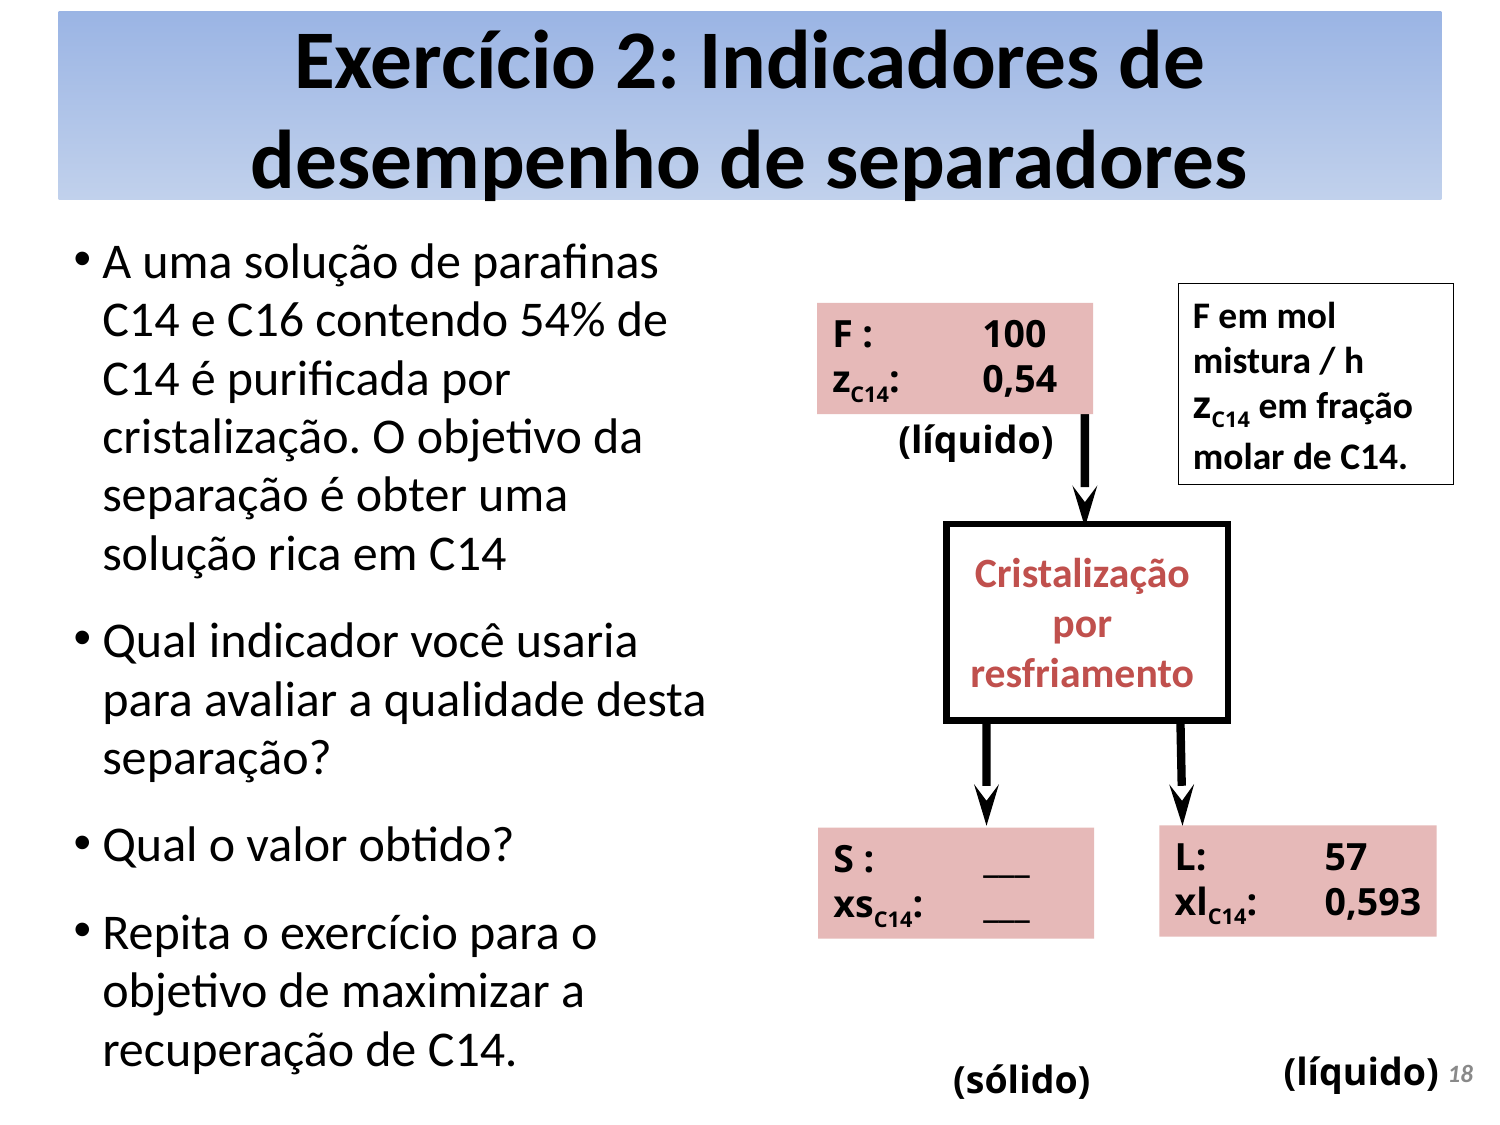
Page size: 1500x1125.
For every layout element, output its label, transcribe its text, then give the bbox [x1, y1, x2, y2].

list A uma solução de parafinas C14 e C16 contendo 54% de C14 é purificada por cristalização. O objetivo da separação é obter uma solução rica em C14 Qual indicador você usaria para avaliar a qualidade desta separação? Qual o valor obtido? Repita o exercício para o objetivo de maximizar a recuperação de C14. [58, 222, 738, 1102]
slide_number 18 [1462, 1042, 1489, 1103]
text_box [816, 283, 1459, 1109]
title Exercício 2: Indicadores de desempenho de separadores [58, 11, 1442, 200]
